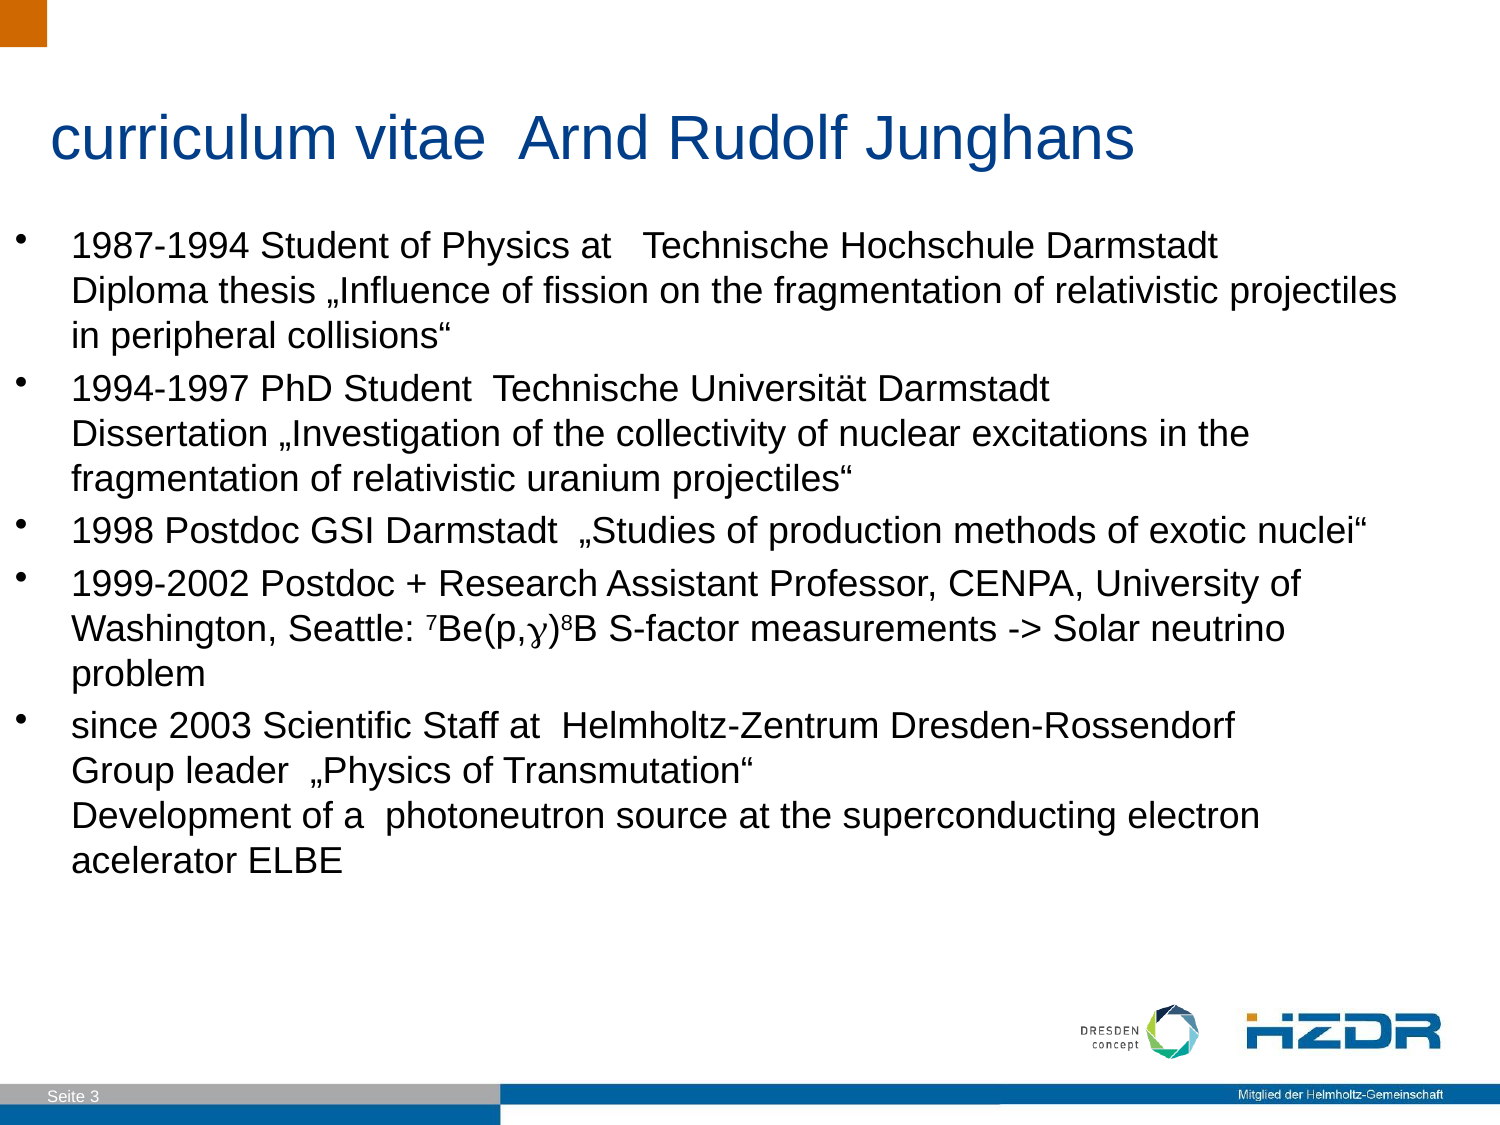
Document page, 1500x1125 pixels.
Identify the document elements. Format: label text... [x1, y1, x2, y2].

list 1987-1994 Student of Physics at Technische Hochschule Darmstadt Diploma thesis „Influence of fission on the fragmentation of relativistic projectiles in peripheral collisions“ 1994-1997 PhD Student Technische Universität Darmstadt Dissertation „Investigation of the collectivity of nuclear excitations in the fragmentation of relativistic uranium projectiles“ 1998 Postdoc GSI Darmstadt „Studies of production methods of exotic nuclei“ 1999-2002 Postdoc + Research Assistant Professor, CENPA, University of Washington, Seattle: 7Be(p,)8B S-factor measurements -> Solar neutrino problem since 2003 Scientific Staff at Helmholtz-Zentrum Dresden-Rossendorf Group leader „Physics of Transmutation“ Development of a photoneutron source at the superconducting electron acelerator ELBE [0, 214, 1427, 911]
title curriculum vitae Arnd Rudolf Junghans [35, 90, 1465, 197]
picture [0, 0, 1500, 1125]
